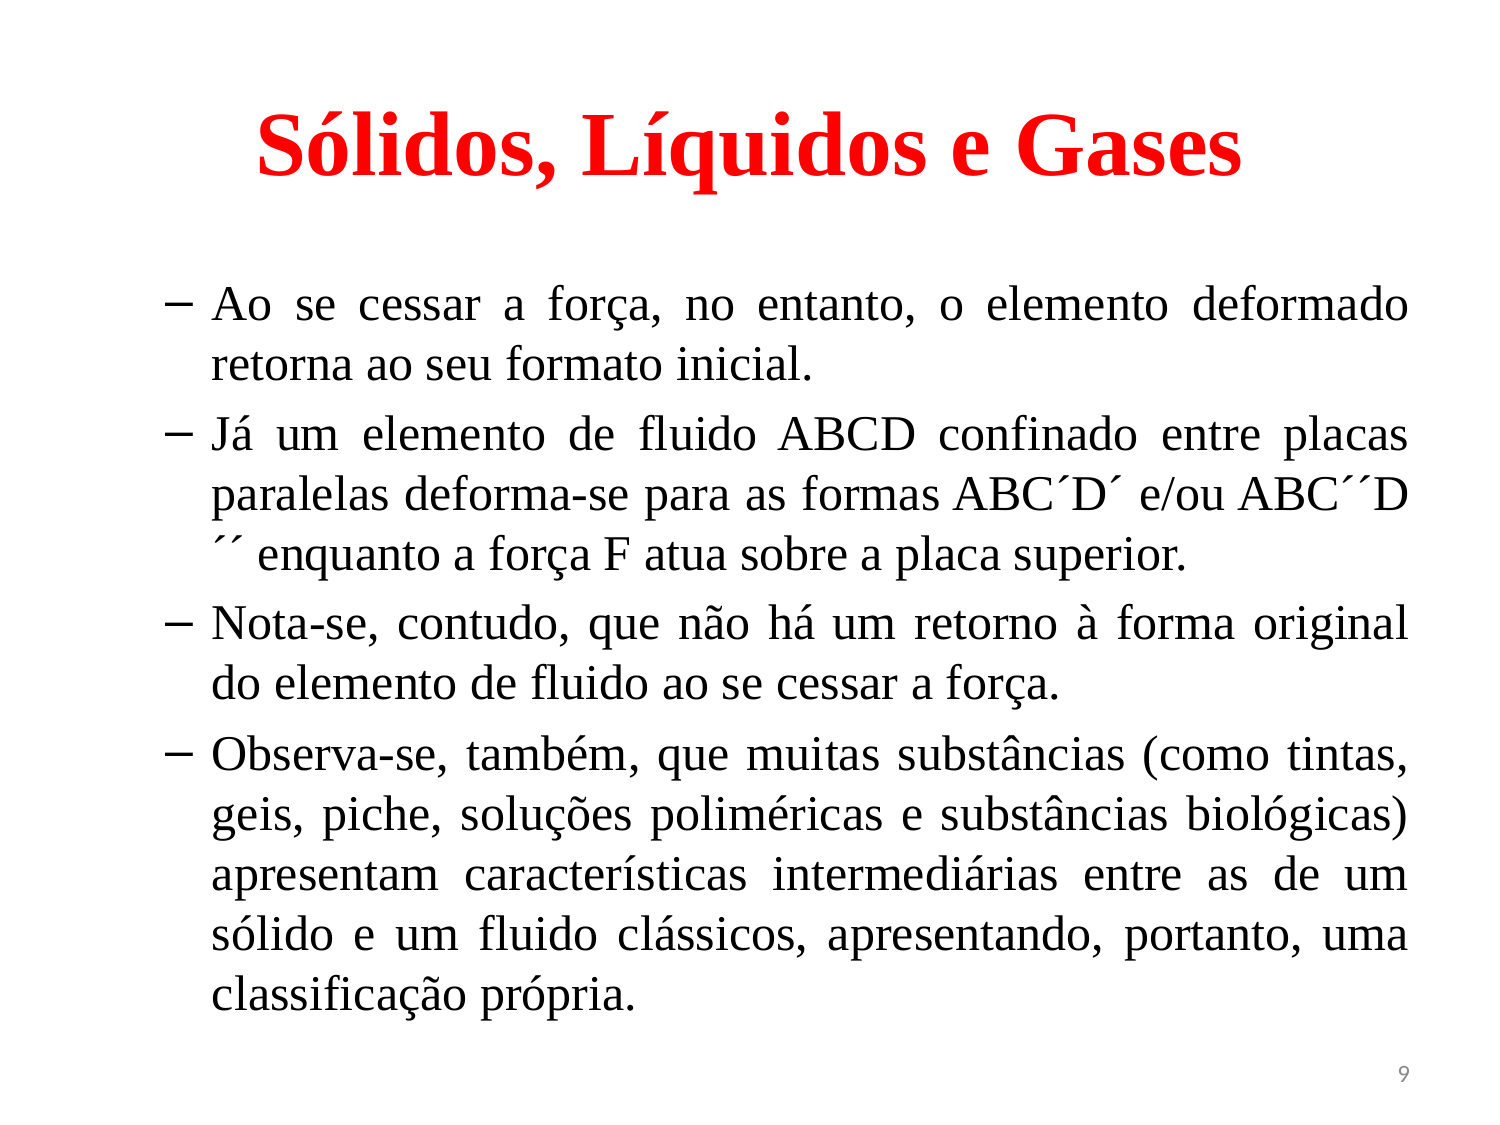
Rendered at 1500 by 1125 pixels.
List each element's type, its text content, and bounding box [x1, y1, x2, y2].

title Sólidos, Líquidos e Gases [75, 45, 1425, 233]
list Ao se cessar a força, no entanto, o elemento deformado retorna ao seu formato inicial. Já um elemento de fluido ABCD confinado entre placas paralelas deforma-se para as formas ABC´D´ e/ou ABC´´D´´ enquanto a força F atua sobre a placa superior. Nota-se, contudo, que não há um retorno à forma original do elemento de fluido ao se cessar a força. Observa-se, também, que muitas substâncias (como tintas, geis, piche, soluções poliméricas e substâncias biológicas) apresentam características intermediárias entre as de um sólido e um fluido clássicos, apresentando, portanto, uma classificação própria. [75, 262, 1425, 1102]
slide_number 9 [1074, 1042, 1425, 1103]
